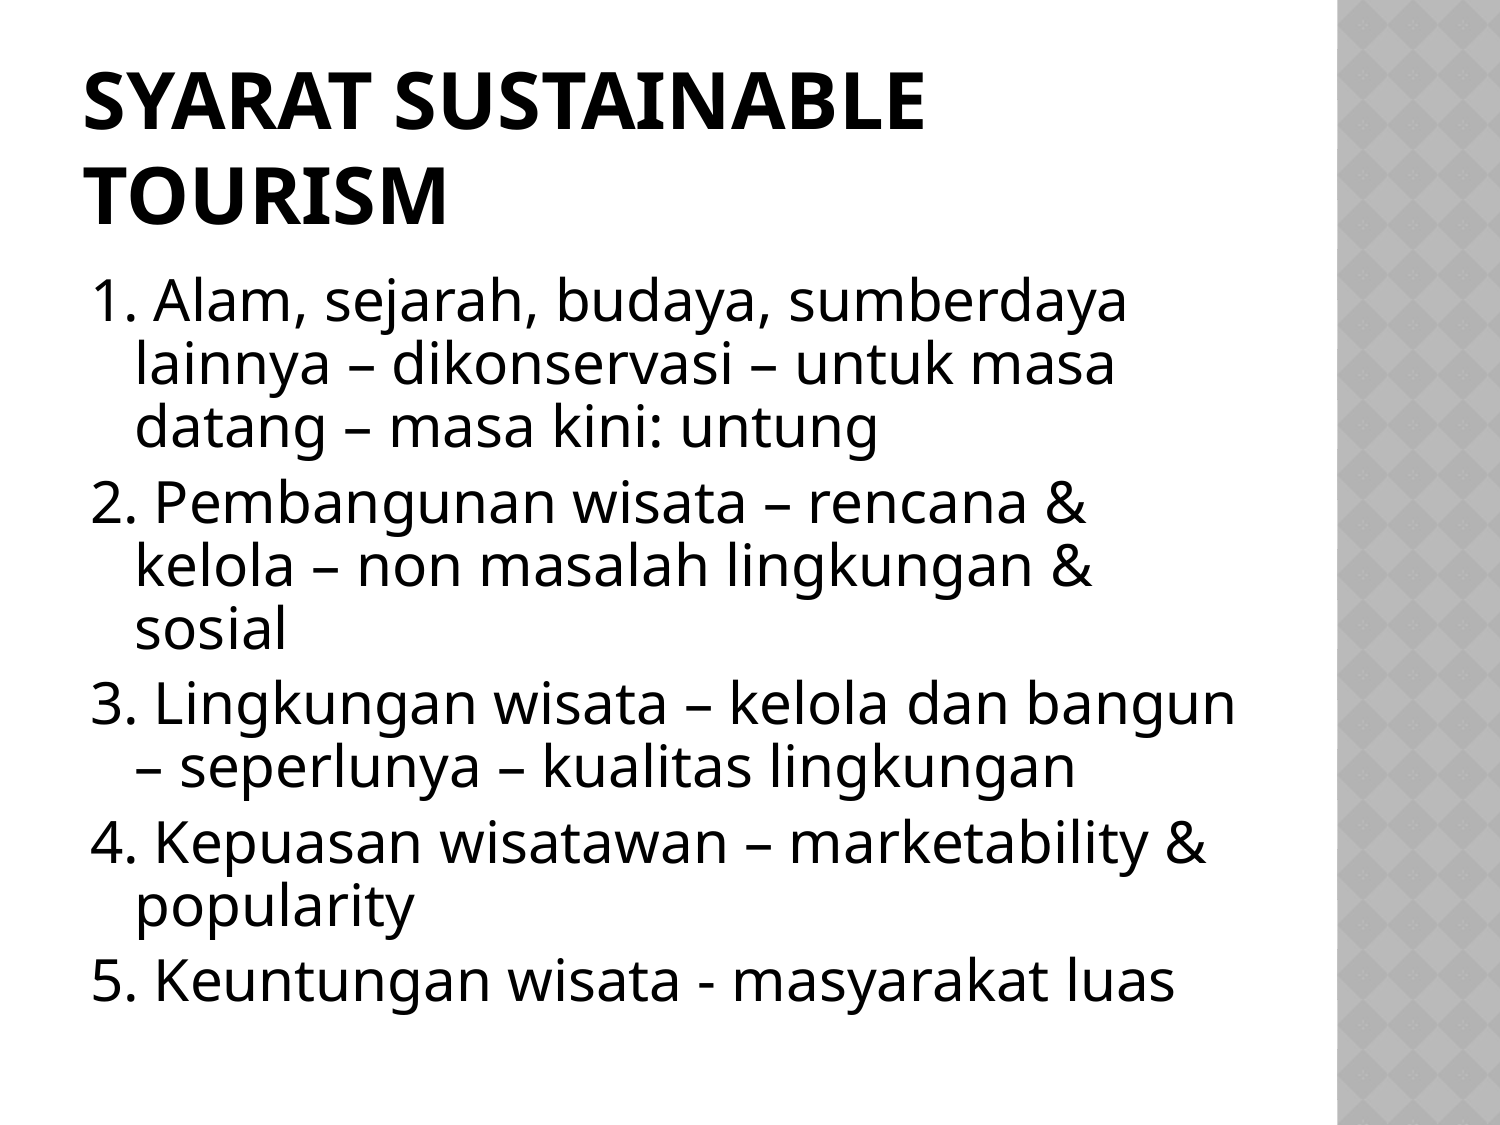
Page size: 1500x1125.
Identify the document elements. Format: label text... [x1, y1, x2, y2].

title Syarat Sustainable tourism [75, 52, 1263, 240]
list 1. Alam, sejarah, budaya, sumberdaya lainnya – dikonservasi – untuk masa datang – masa kini: untung 2. Pembangunan wisata – rencana & kelola – non masalah lingkungan & sosial 3. Lingkungan wisata – kelola dan bangun – seperlunya – kualitas lingkungan 4. Kepuasan wisatawan – marketability & popularity 5. Keuntungan wisata - masyarakat luas [74, 263, 1263, 1060]
